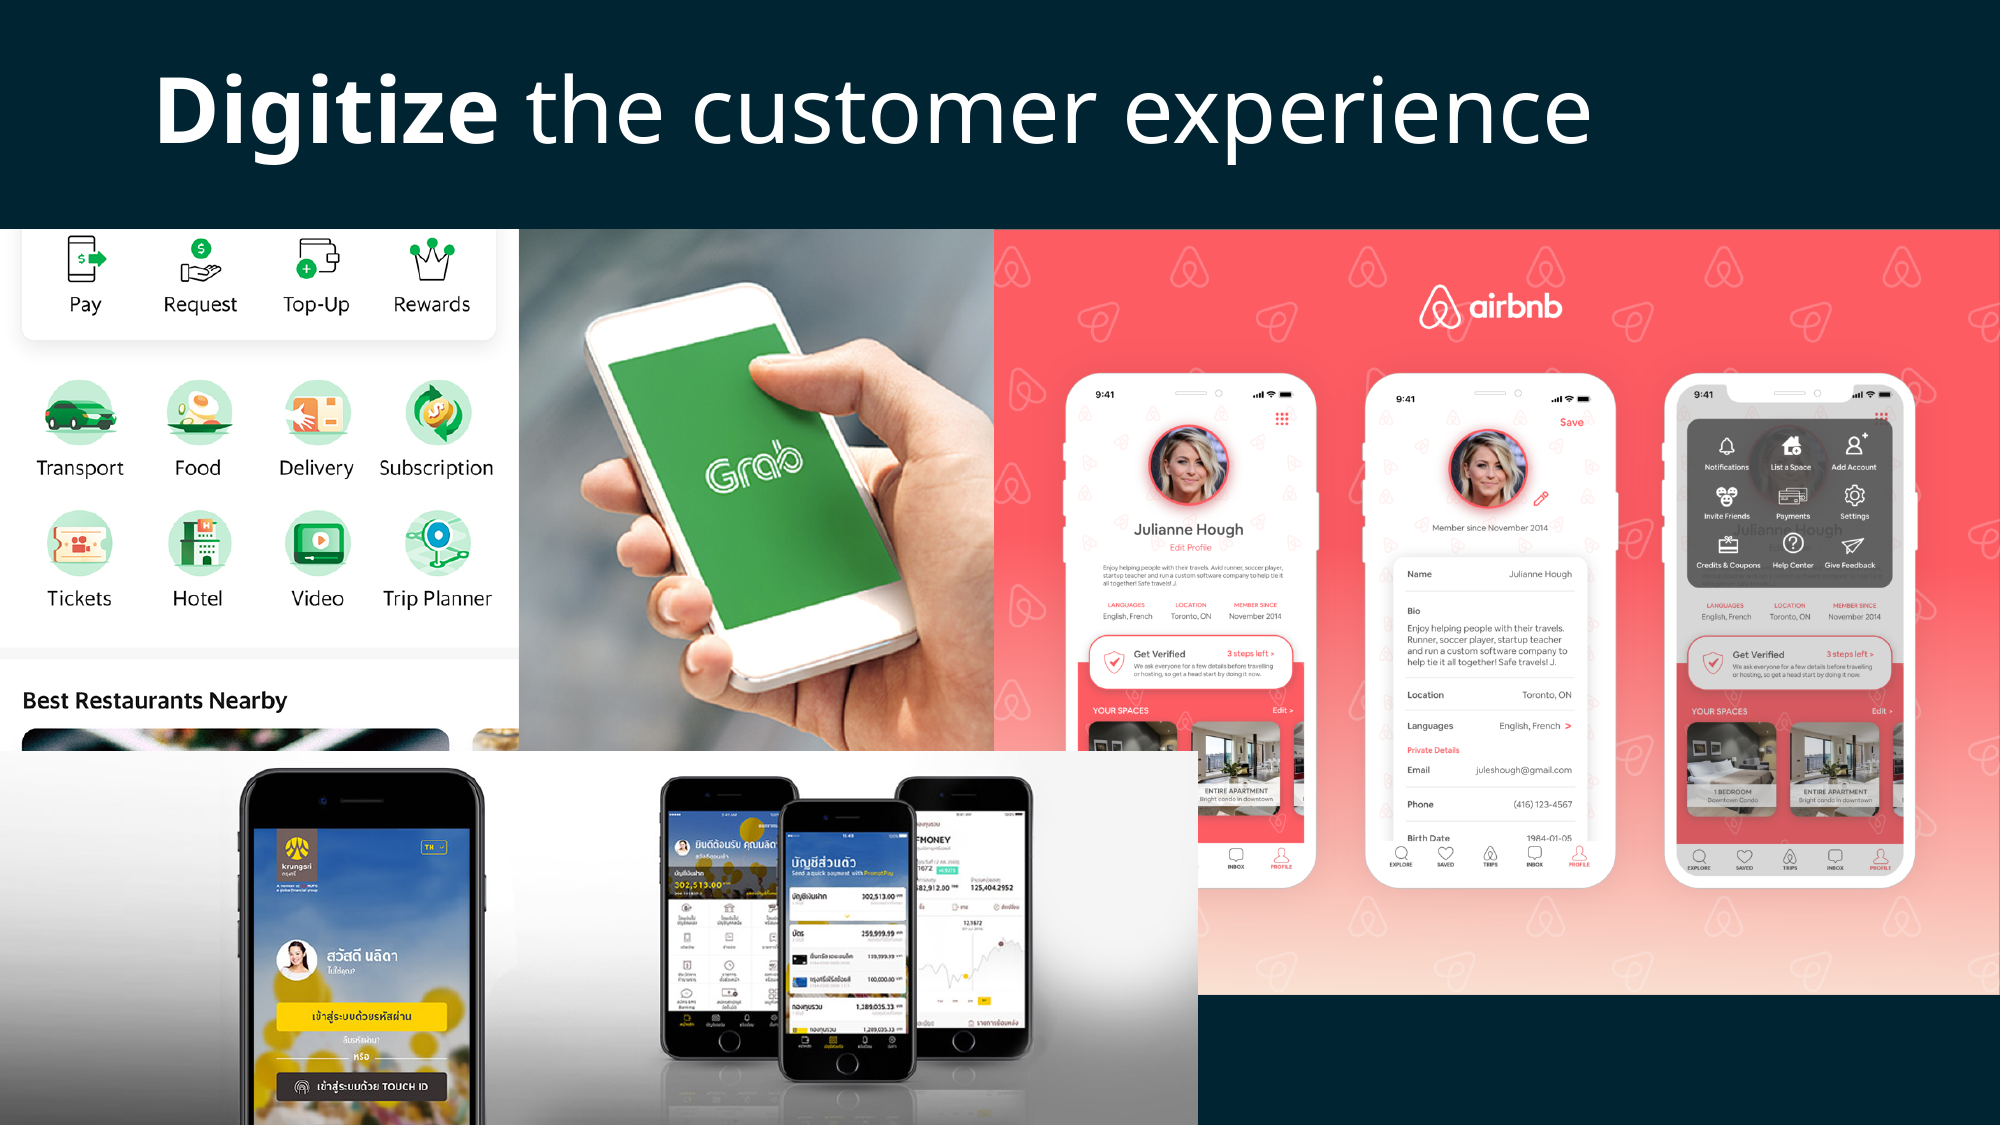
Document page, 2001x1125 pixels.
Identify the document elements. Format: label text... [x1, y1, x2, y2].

title Digitize the customer experience [137, 59, 1863, 229]
picture [0, 230, 2000, 1125]
